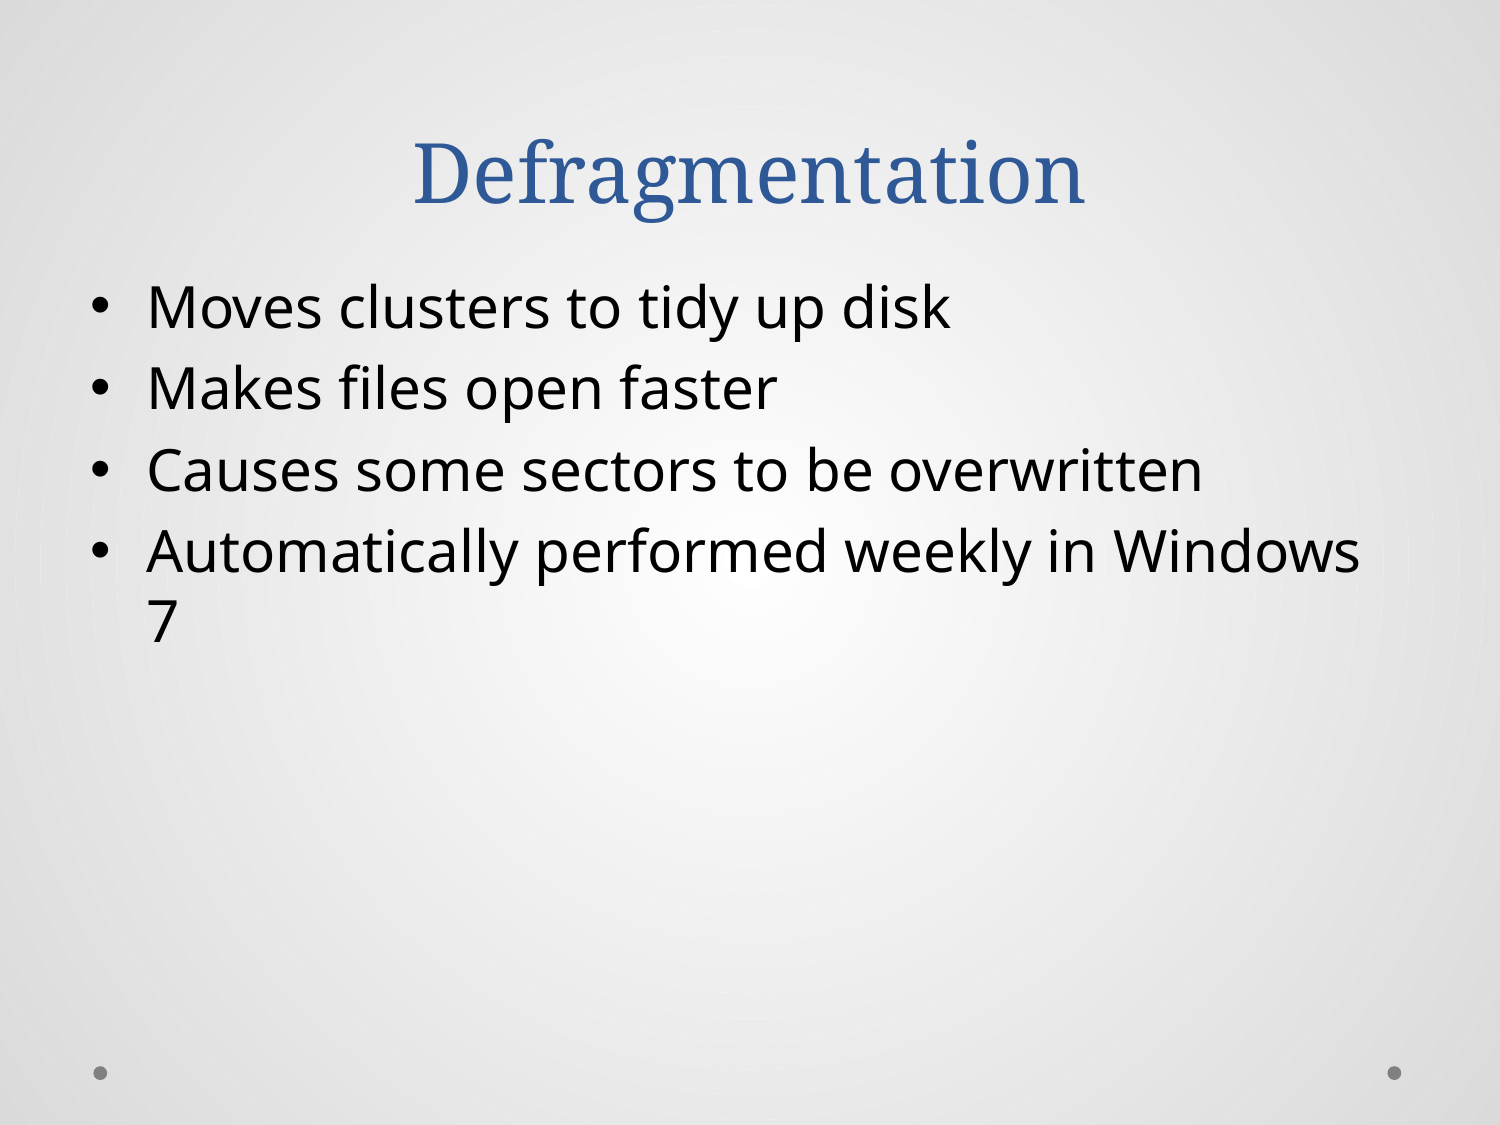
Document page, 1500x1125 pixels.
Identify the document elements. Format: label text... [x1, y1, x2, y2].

list Moves clusters to tidy up disk Makes files open faster Causes some sectors to be overwritten Automatically performed weekly in Windows 7 [75, 262, 1425, 1005]
title Defragmentation [75, 36, 1425, 229]
